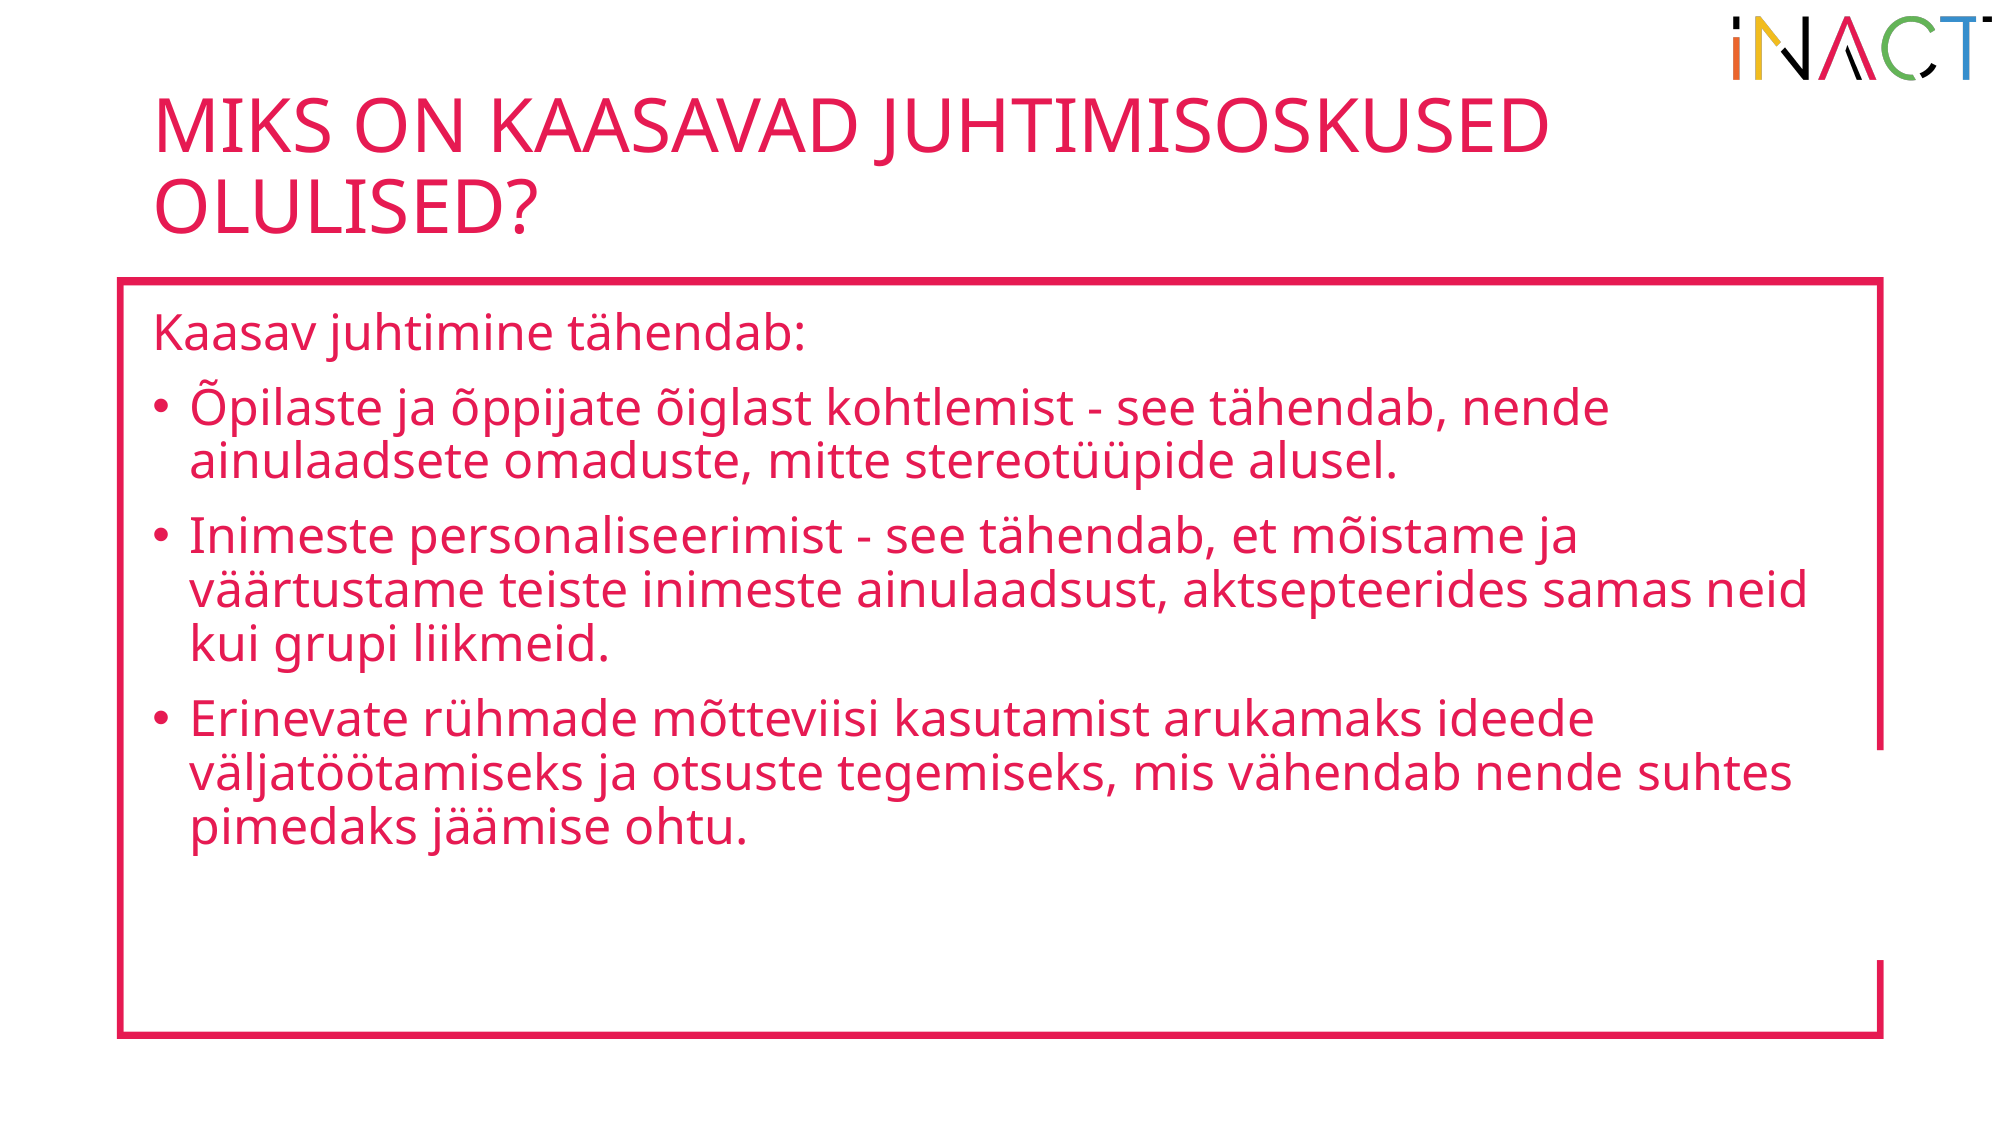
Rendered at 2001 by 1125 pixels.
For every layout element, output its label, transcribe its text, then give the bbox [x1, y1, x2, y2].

list Kaasav juhtimine tähendab: Õpilaste ja õppijate õiglast kohtlemist - see tähendab, nende ainulaadsete omaduste, mitte stereotüüpide alusel. Inimeste personaliseerimist - see tähendab, et mõistame ja väärtustame teiste inimeste ainulaadsust, aktsepteerides samas neid kui grupi liikmeid. Erinevate rühmade mõtteviisi kasutamist arukamaks ideede väljatöötamiseks ja otsuste tegemiseks, mis vähendab nende suhtes pimedaks jäämise ohtu. [137, 299, 1863, 1014]
picture [116, 277, 1884, 1039]
picture [1695, 0, 2001, 178]
title MIKS ON KAASAVAD JUHTIMISOSKUSED OLULISED? [137, 59, 1863, 278]
